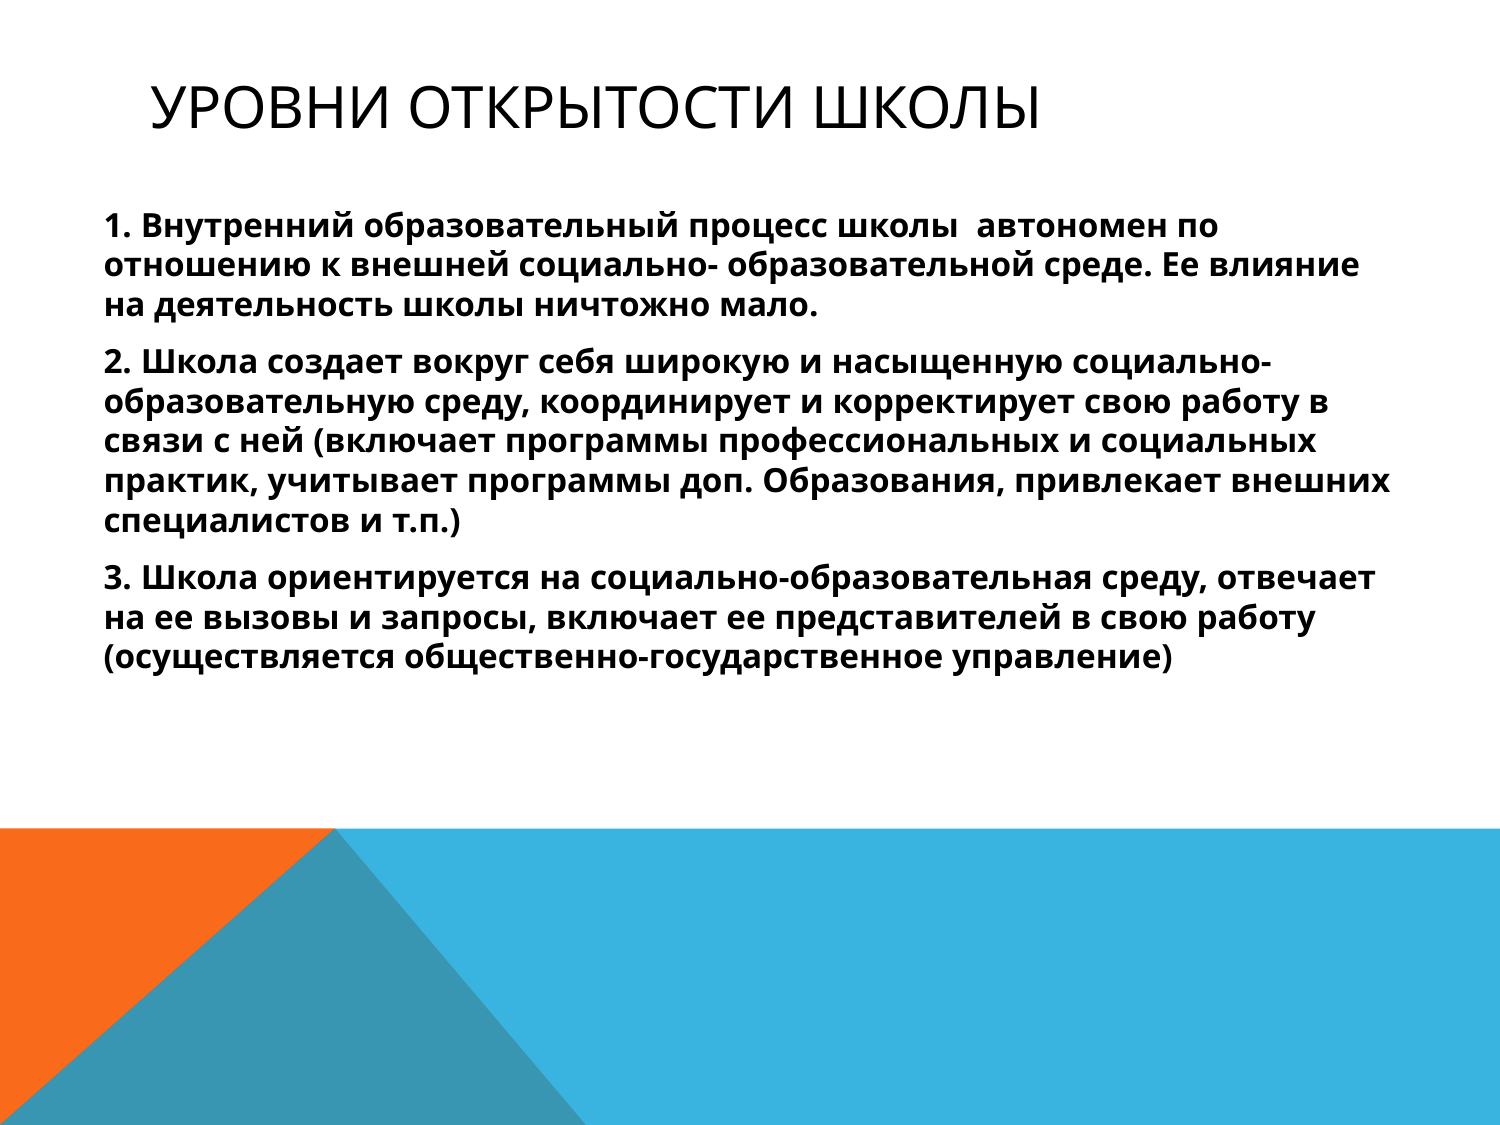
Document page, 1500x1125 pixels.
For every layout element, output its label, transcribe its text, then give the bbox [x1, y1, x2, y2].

list 1. Внутренний образовательный процесс школы автономен по отношению к внешней социально- образовательной среде. Ее влияние на деятельность школы ничтожно мало. 2. Школа создает вокруг себя широкую и насыщенную социально-образовательную среду, координирует и корректирует свою работу в связи с ней (включает программы профессиональных и социальных практик, учитывает программы доп. Образования, привлекает внешних специалистов и т.п.) 3. Школа ориентируется на социально-образовательная среду, отвечает на ее вызовы и запросы, включает ее представителей в свою работу (осуществляется общественно-государственное управление) [88, 196, 1425, 1083]
title Уровни открытости школы [135, 60, 1369, 150]
